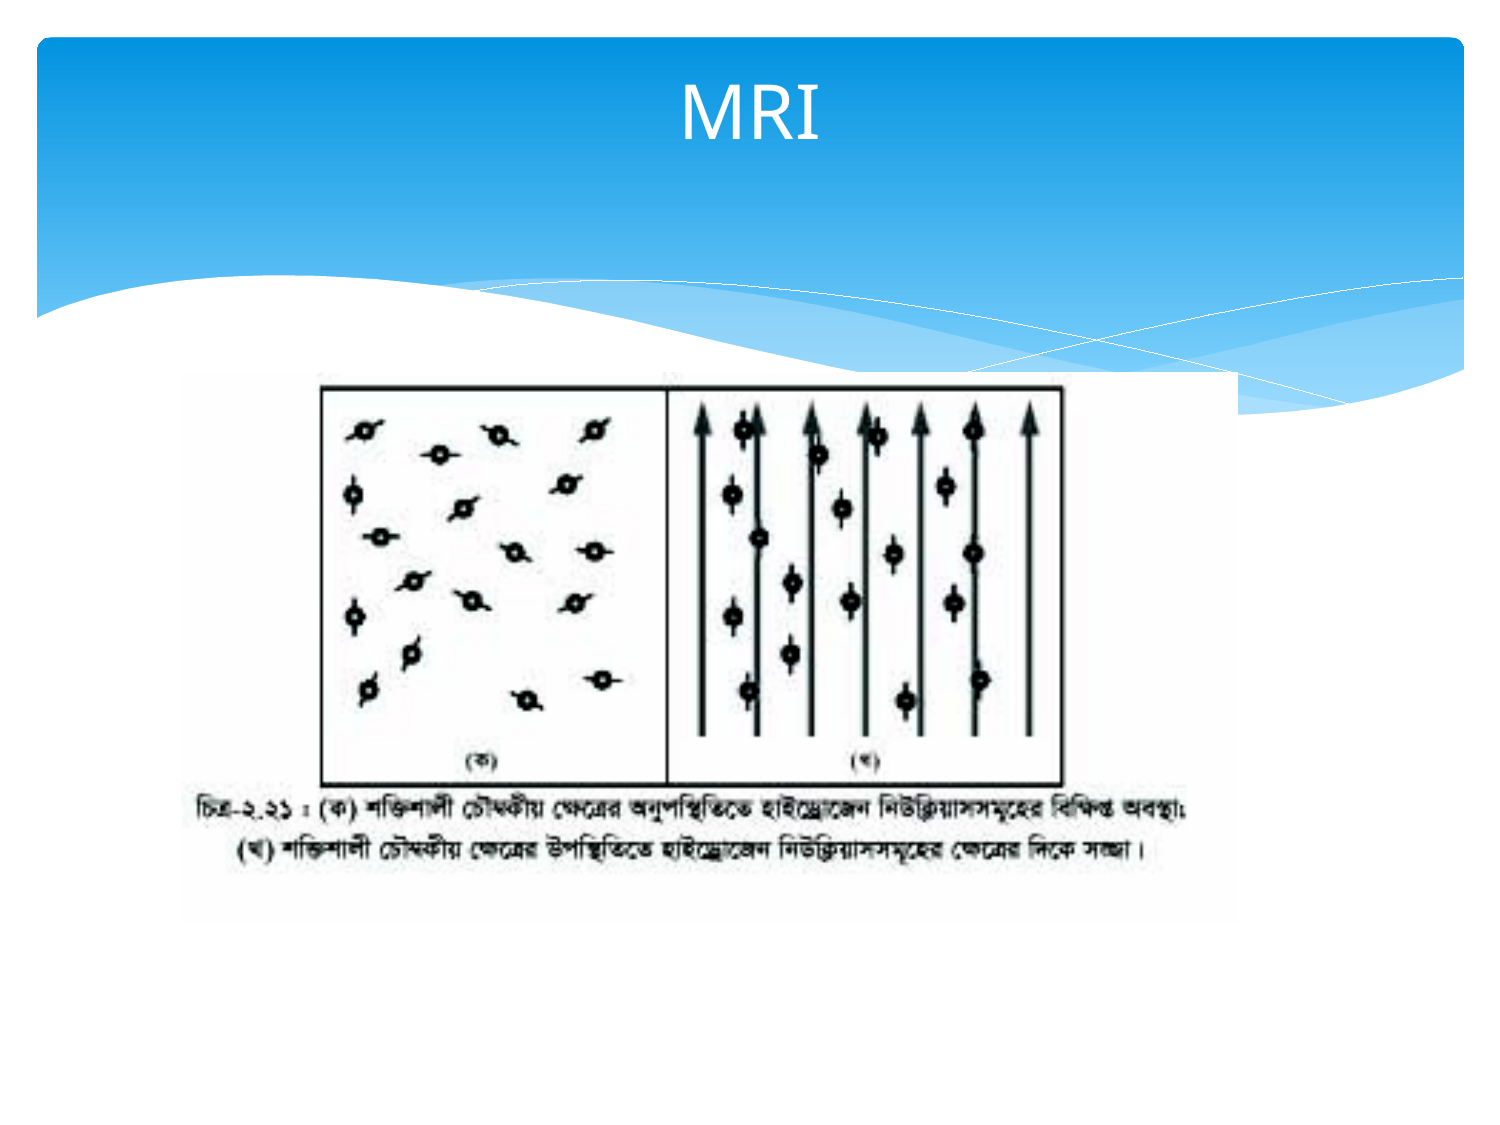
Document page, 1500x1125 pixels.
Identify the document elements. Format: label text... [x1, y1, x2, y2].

title MRI [75, 55, 1425, 163]
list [181, 371, 1238, 924]
